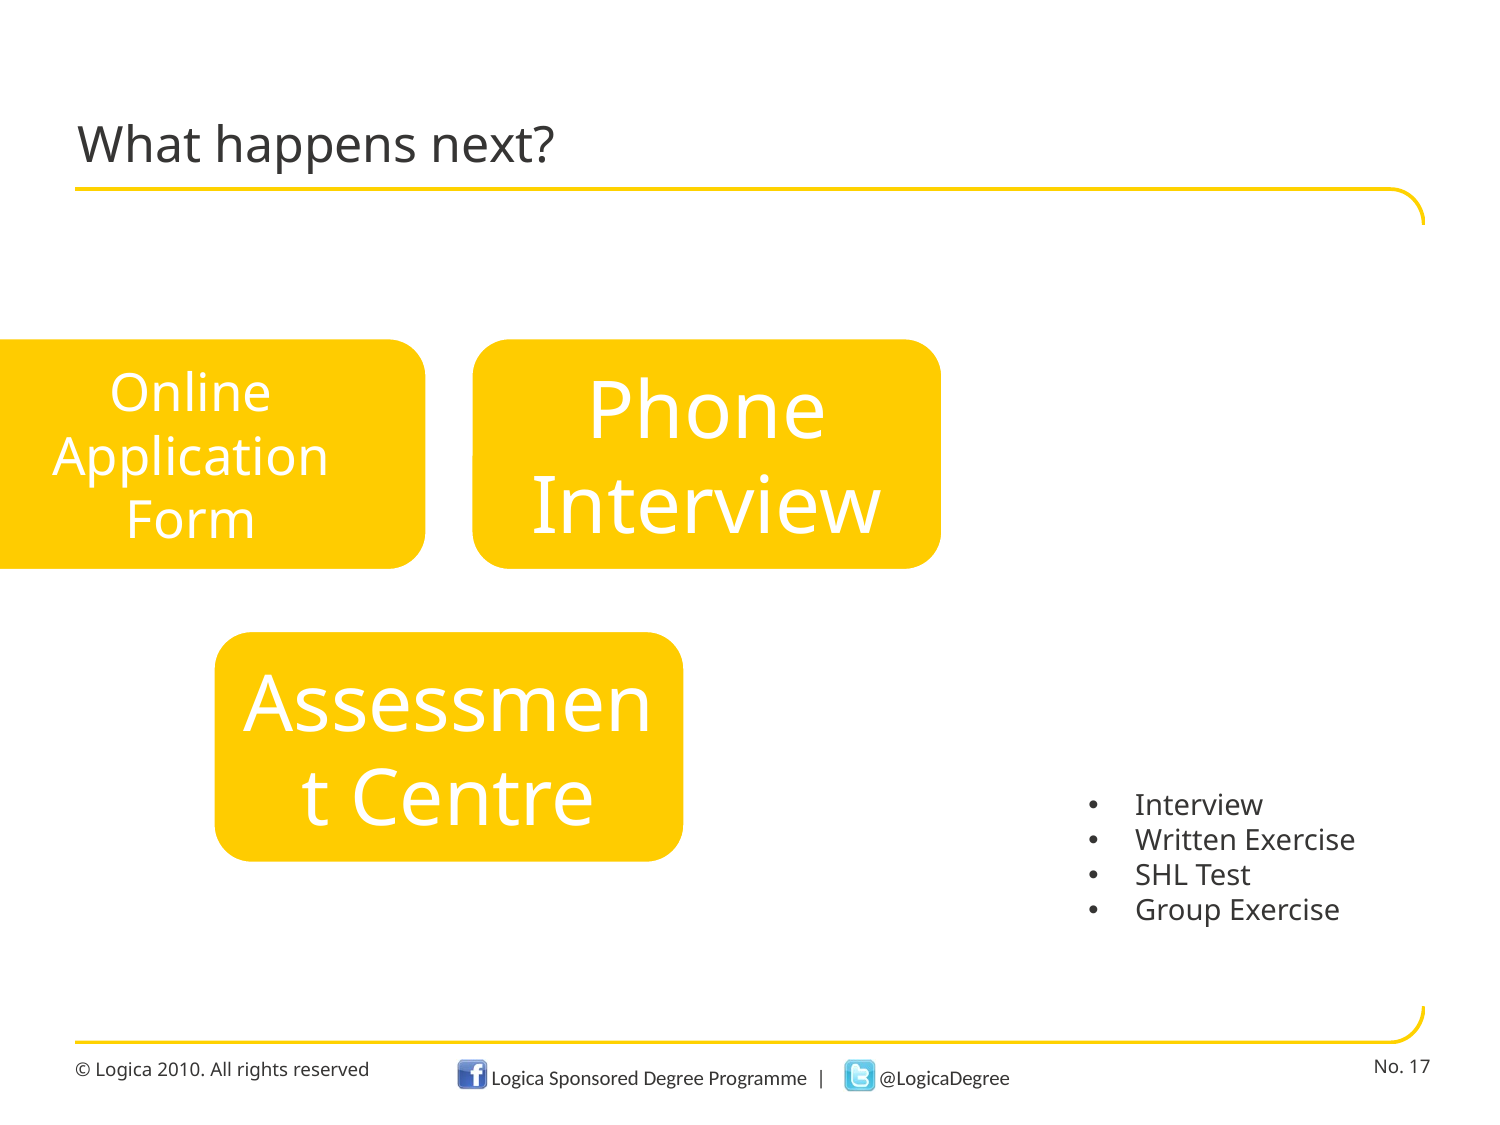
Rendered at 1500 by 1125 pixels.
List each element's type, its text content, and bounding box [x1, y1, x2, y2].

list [0, 217, 1303, 984]
title What happens next? [77, 43, 1431, 173]
text_box Interview Written Exercise SHL Test Group Exercise [1307, 786, 1500, 927]
slide_number No. 17 [1302, 1053, 1431, 1080]
picture [456, 1059, 488, 1090]
picture [843, 1059, 876, 1092]
